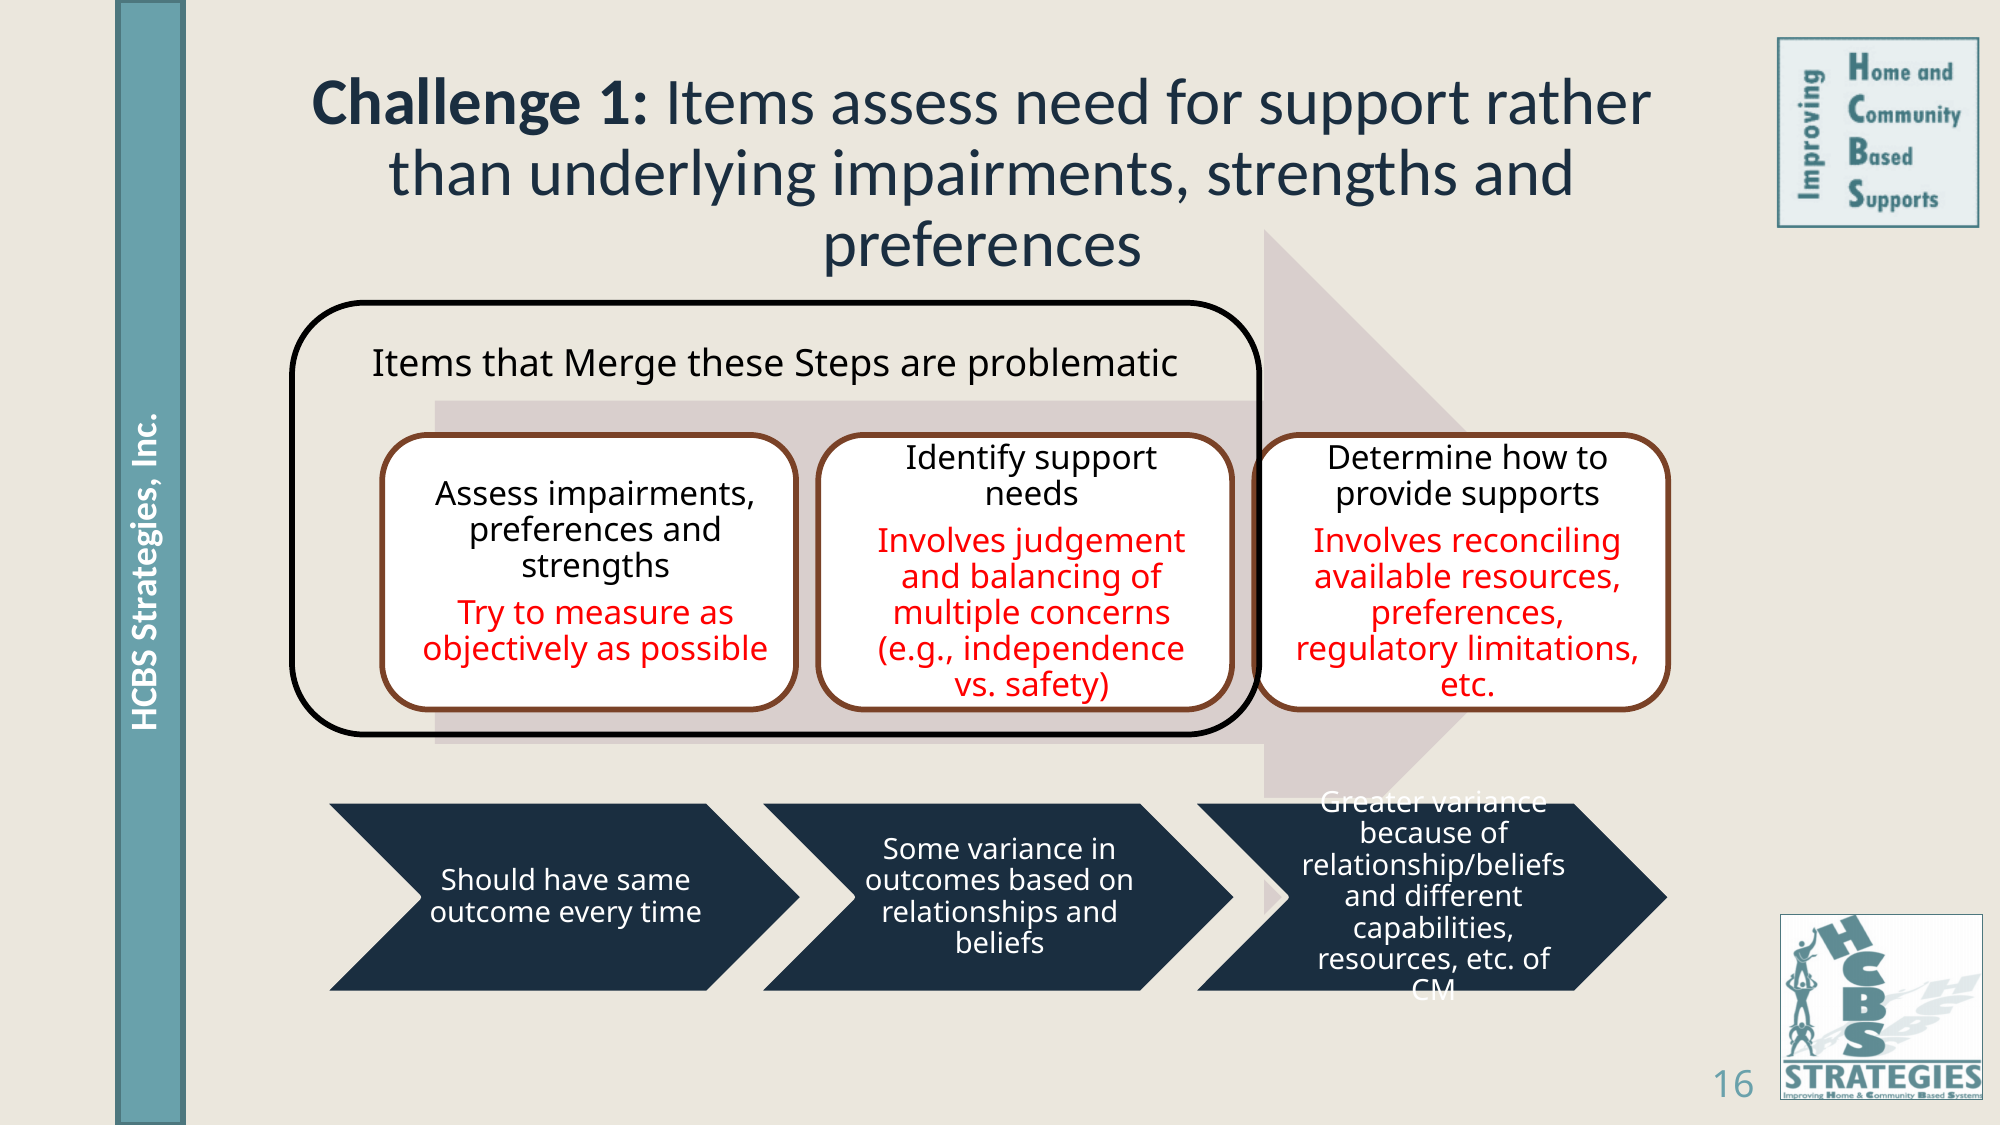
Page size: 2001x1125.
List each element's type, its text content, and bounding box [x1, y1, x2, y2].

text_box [335, 229, 1715, 916]
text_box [321, 695, 1673, 1100]
title Challenge 1: Items assess need for support rather than underlying impairments, strengths and preferences [285, 59, 1680, 278]
text_box Items that Merge these Steps are problematic [289, 305, 335, 724]
